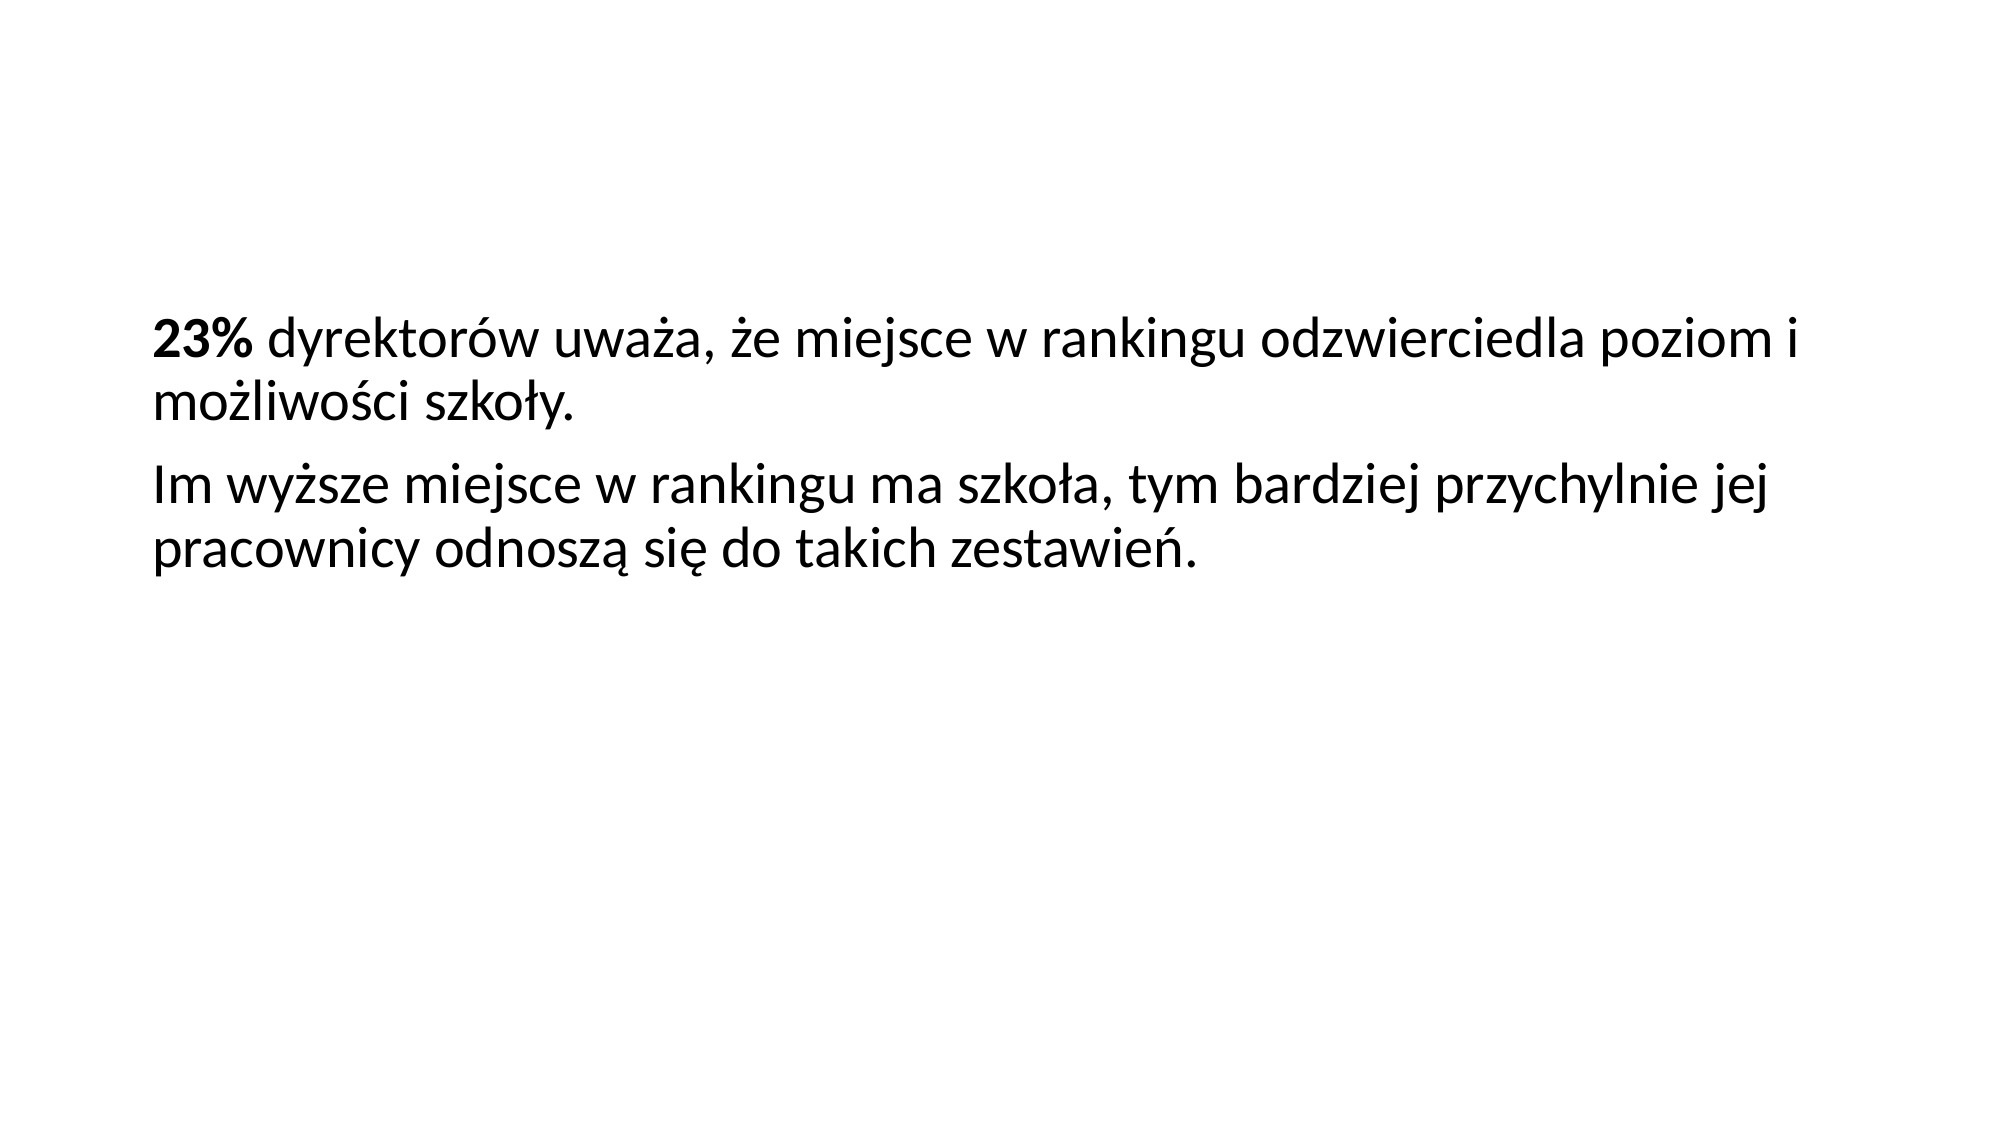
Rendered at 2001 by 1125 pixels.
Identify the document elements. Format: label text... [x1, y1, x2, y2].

list 23% dyrektorów uważa, że miejsce w rankingu odzwierciedla poziom i możliwości szkoły. Im wyższe miejsce w rankingu ma szkoła, tym bardziej przychylnie jej pracownicy odnoszą się do takich zestawień. [137, 299, 1863, 1014]
